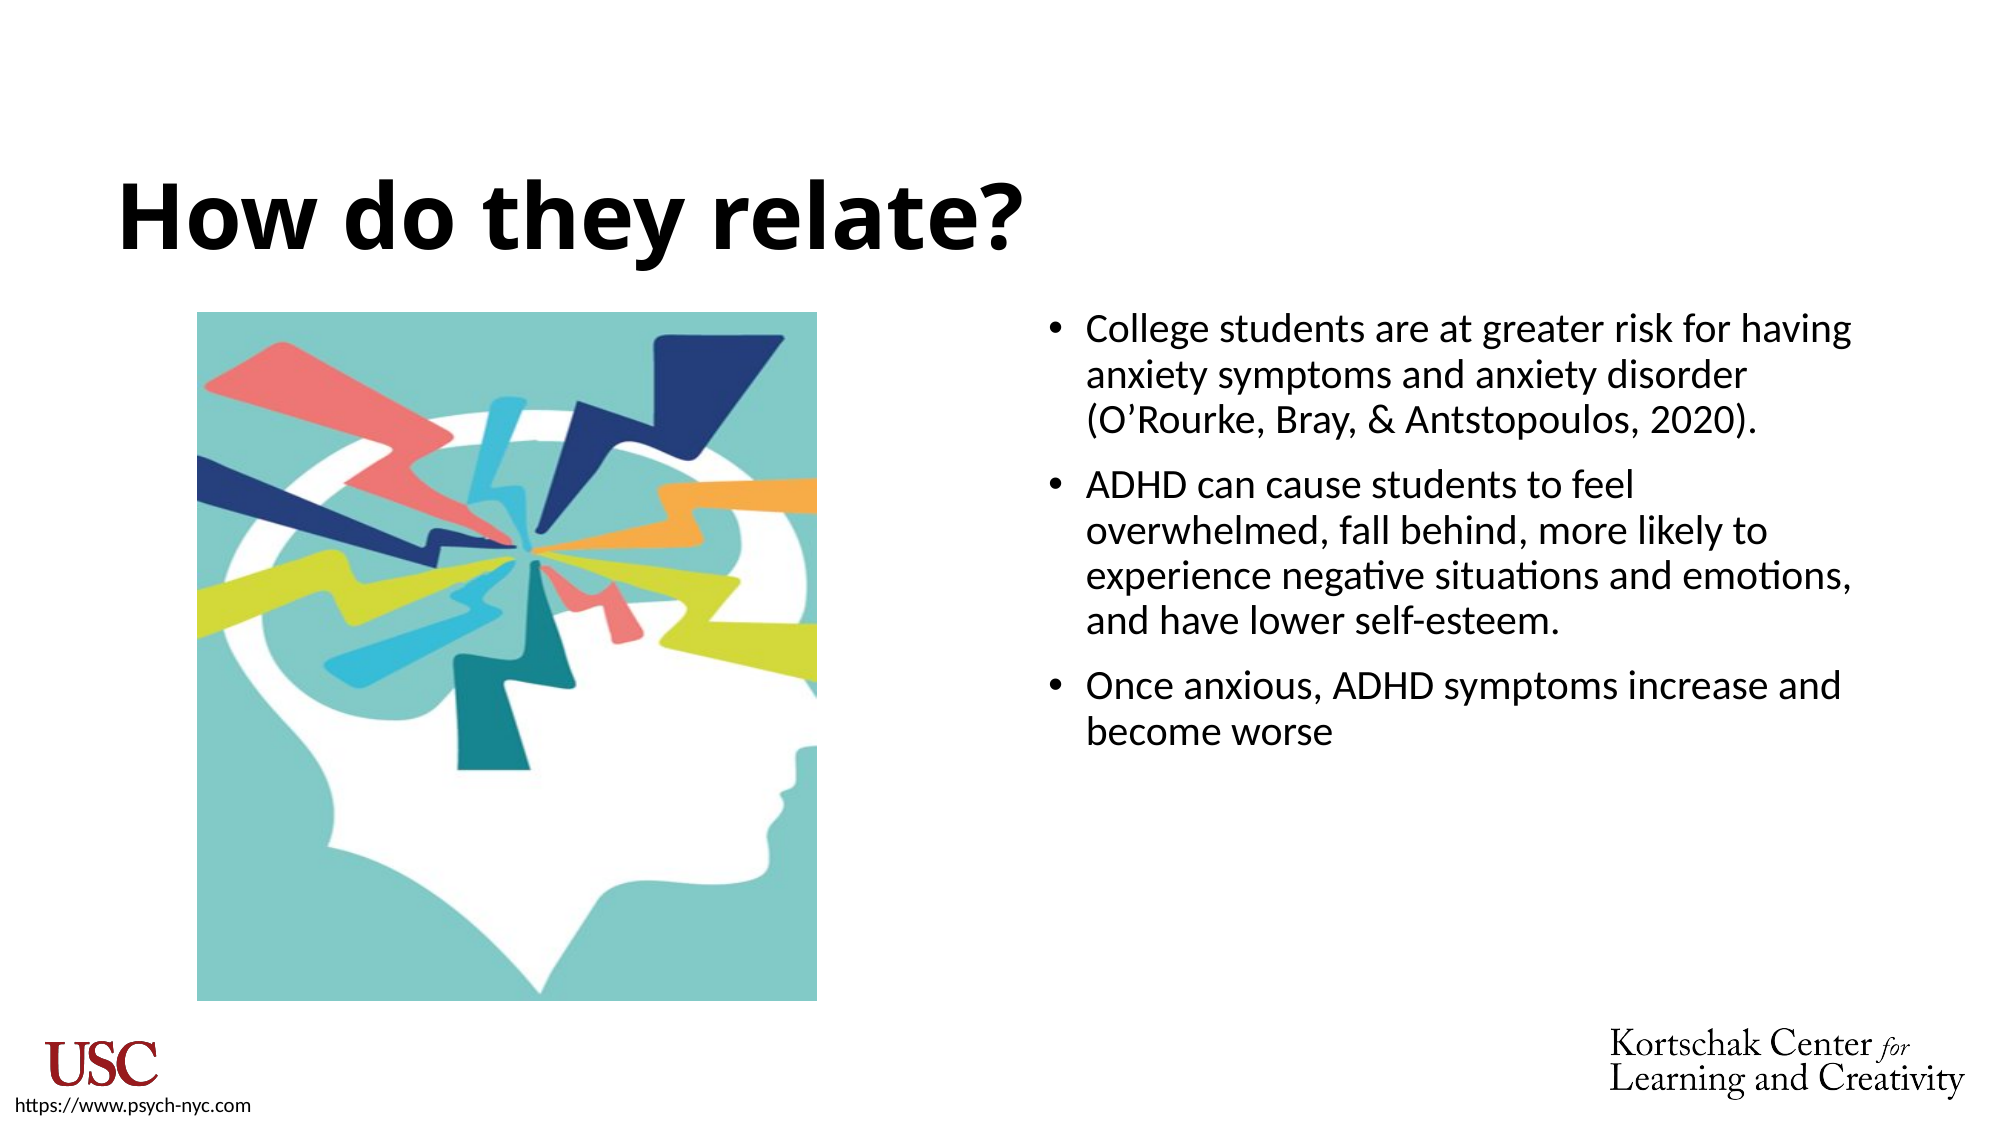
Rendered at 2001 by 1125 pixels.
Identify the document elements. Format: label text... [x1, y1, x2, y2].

list College students are at greater risk for having anxiety symptoms and anxiety disorder (O’Rourke, Bray, & Antstopoulos, 2020). ADHD can cause students to feel overwhelmed, fall behind, more likely to experience negative situations and emotions, and have lower self-esteem. Once anxious, ADHD symptoms increase and become worse [1014, 299, 1900, 1014]
picture [1610, 1028, 1965, 1100]
text_box https://www.psych-nyc.com [0, 1084, 318, 1125]
title How do they relate? [100, 60, 1901, 278]
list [197, 312, 817, 1001]
picture [20, 1013, 182, 1084]
